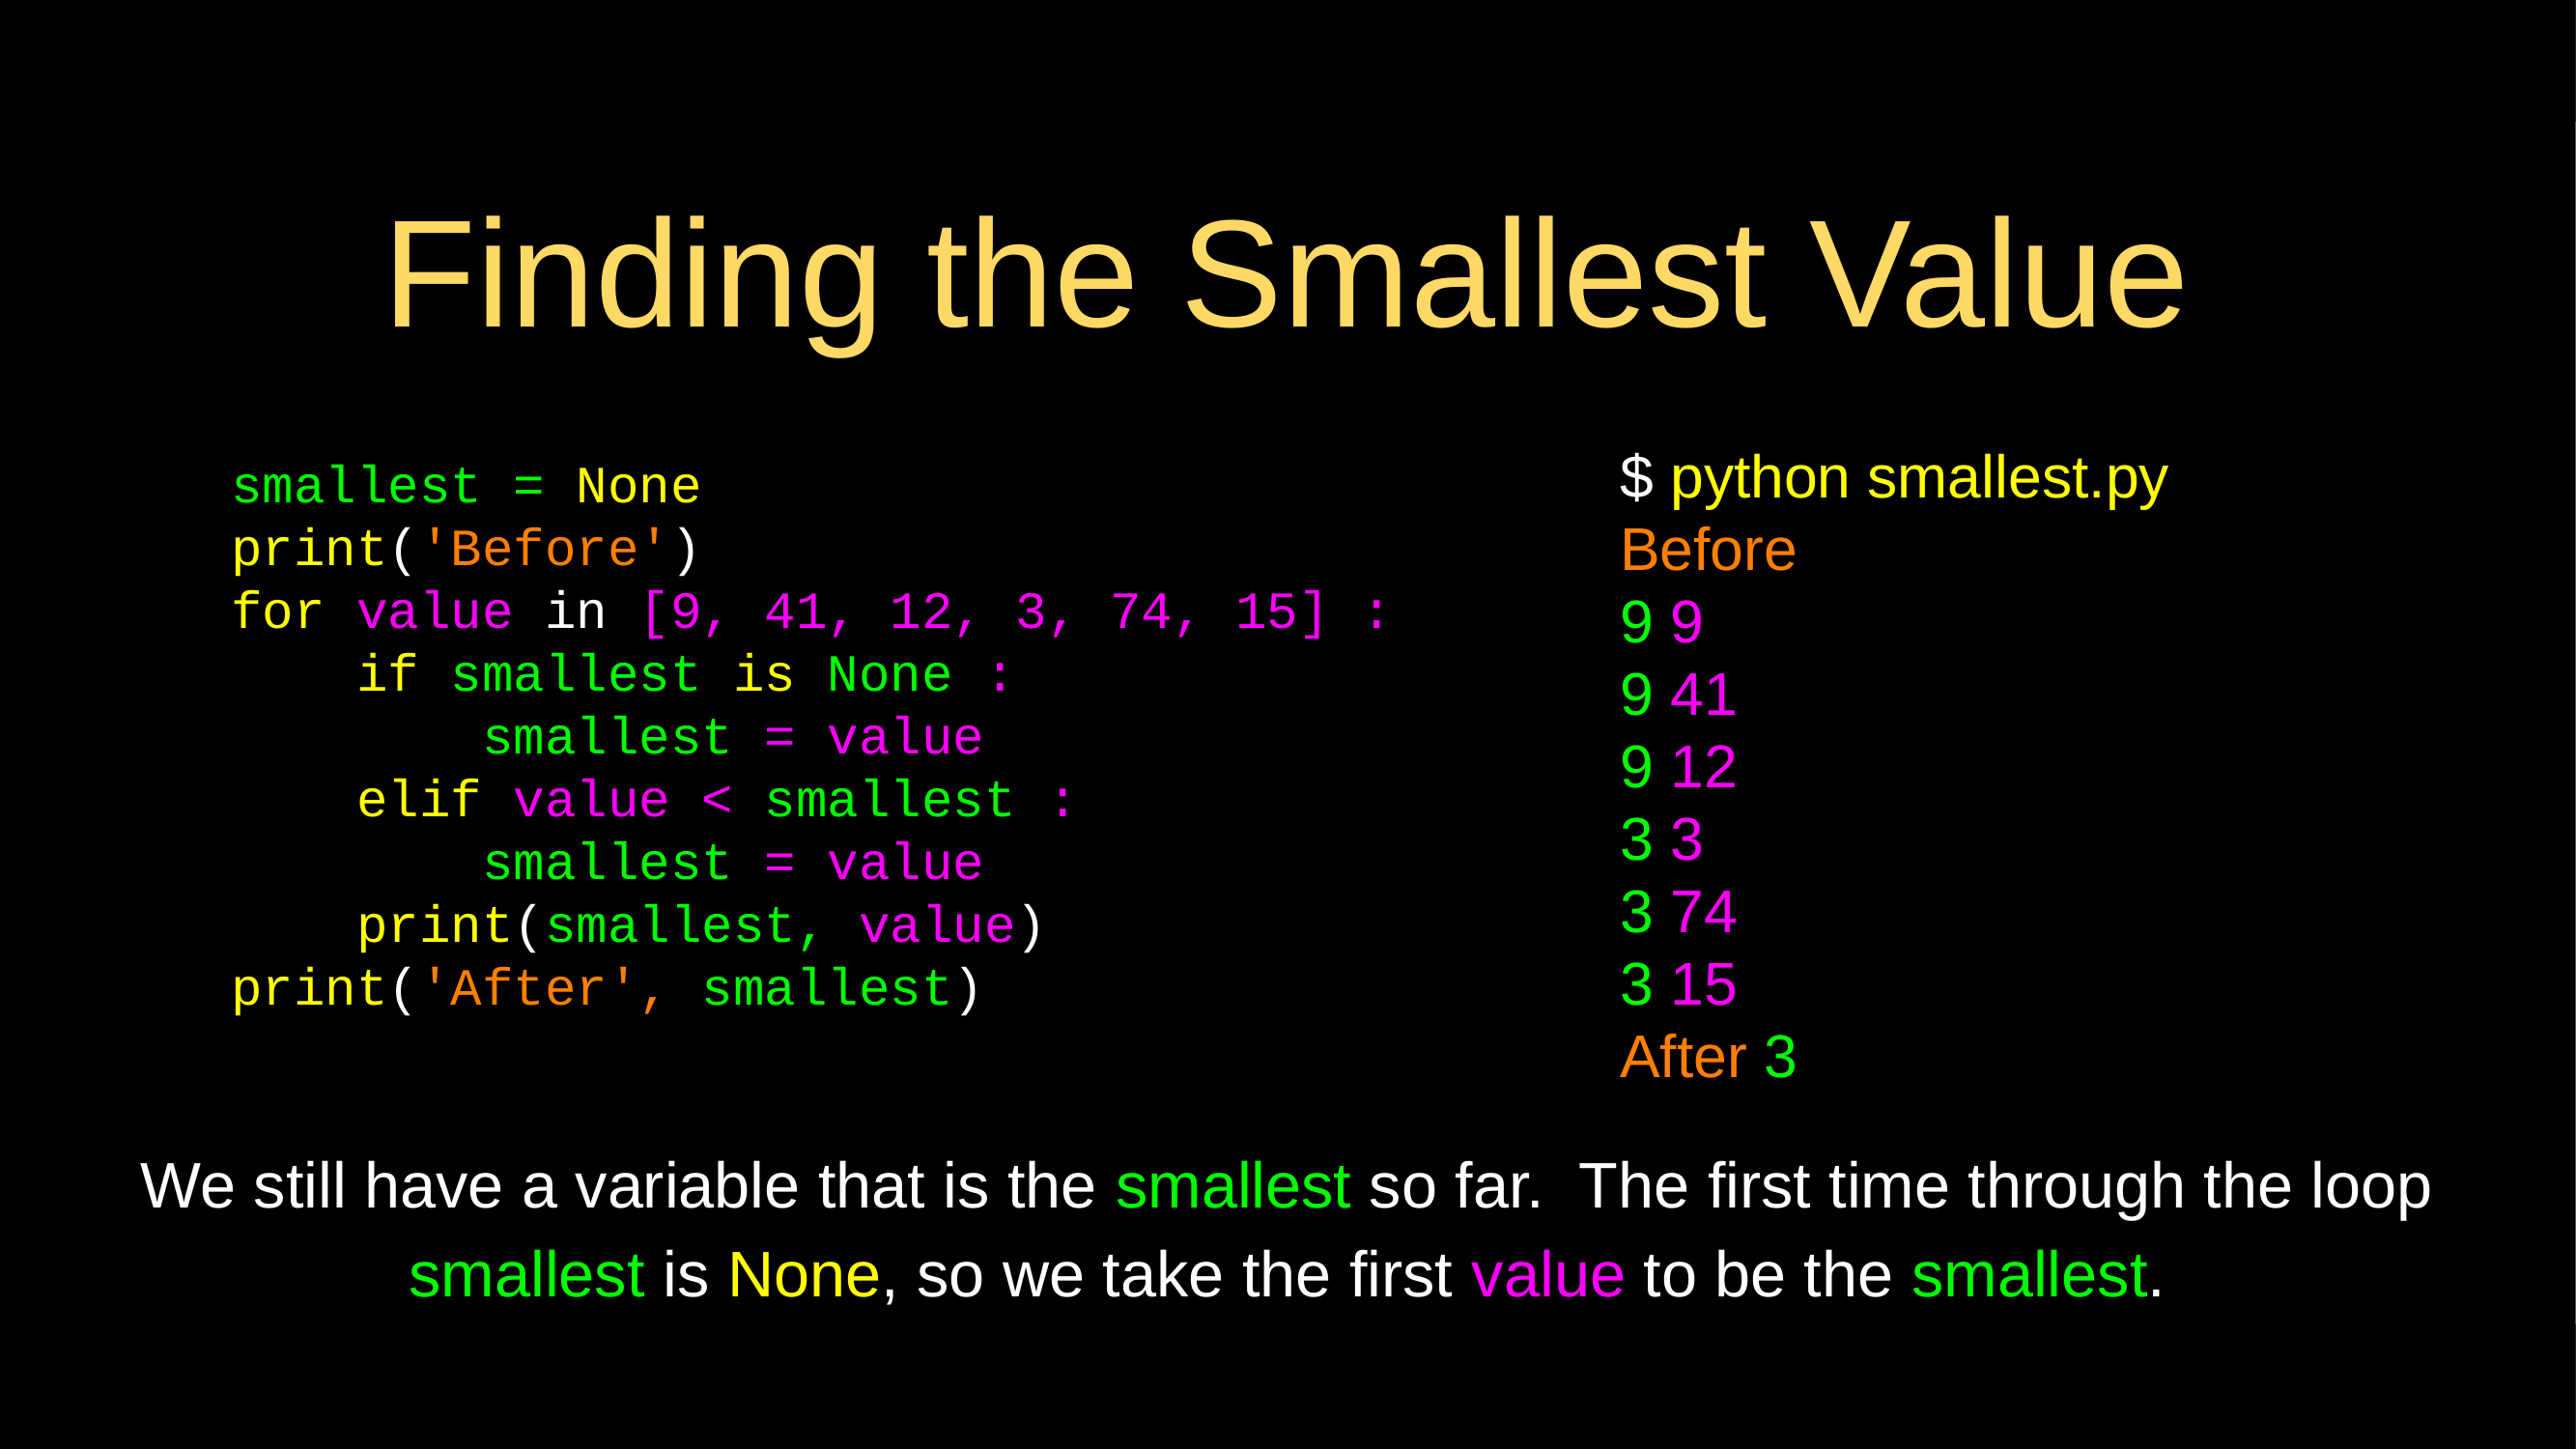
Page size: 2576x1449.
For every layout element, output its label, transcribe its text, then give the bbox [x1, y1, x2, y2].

title Finding the Smallest Value [183, 129, 2391, 403]
text_box smallest = None print('Before') for value in [9, 41, 12, 3, 74, 15] : if smallest is None : smallest = value elif value < smallest : smallest = value print(smallest, value) print('After', smallest) [231, 403, 1459, 1127]
text_box We still have a variable that is the smallest so far. The first time through the loop smallest is None, so we take the first value to be the smallest. [110, 1127, 2465, 1314]
text_box $ python smallest.py Before 9 9 9 41 9 12 3 3 3 74 3 15 After 3 [1620, 403, 2222, 1127]
